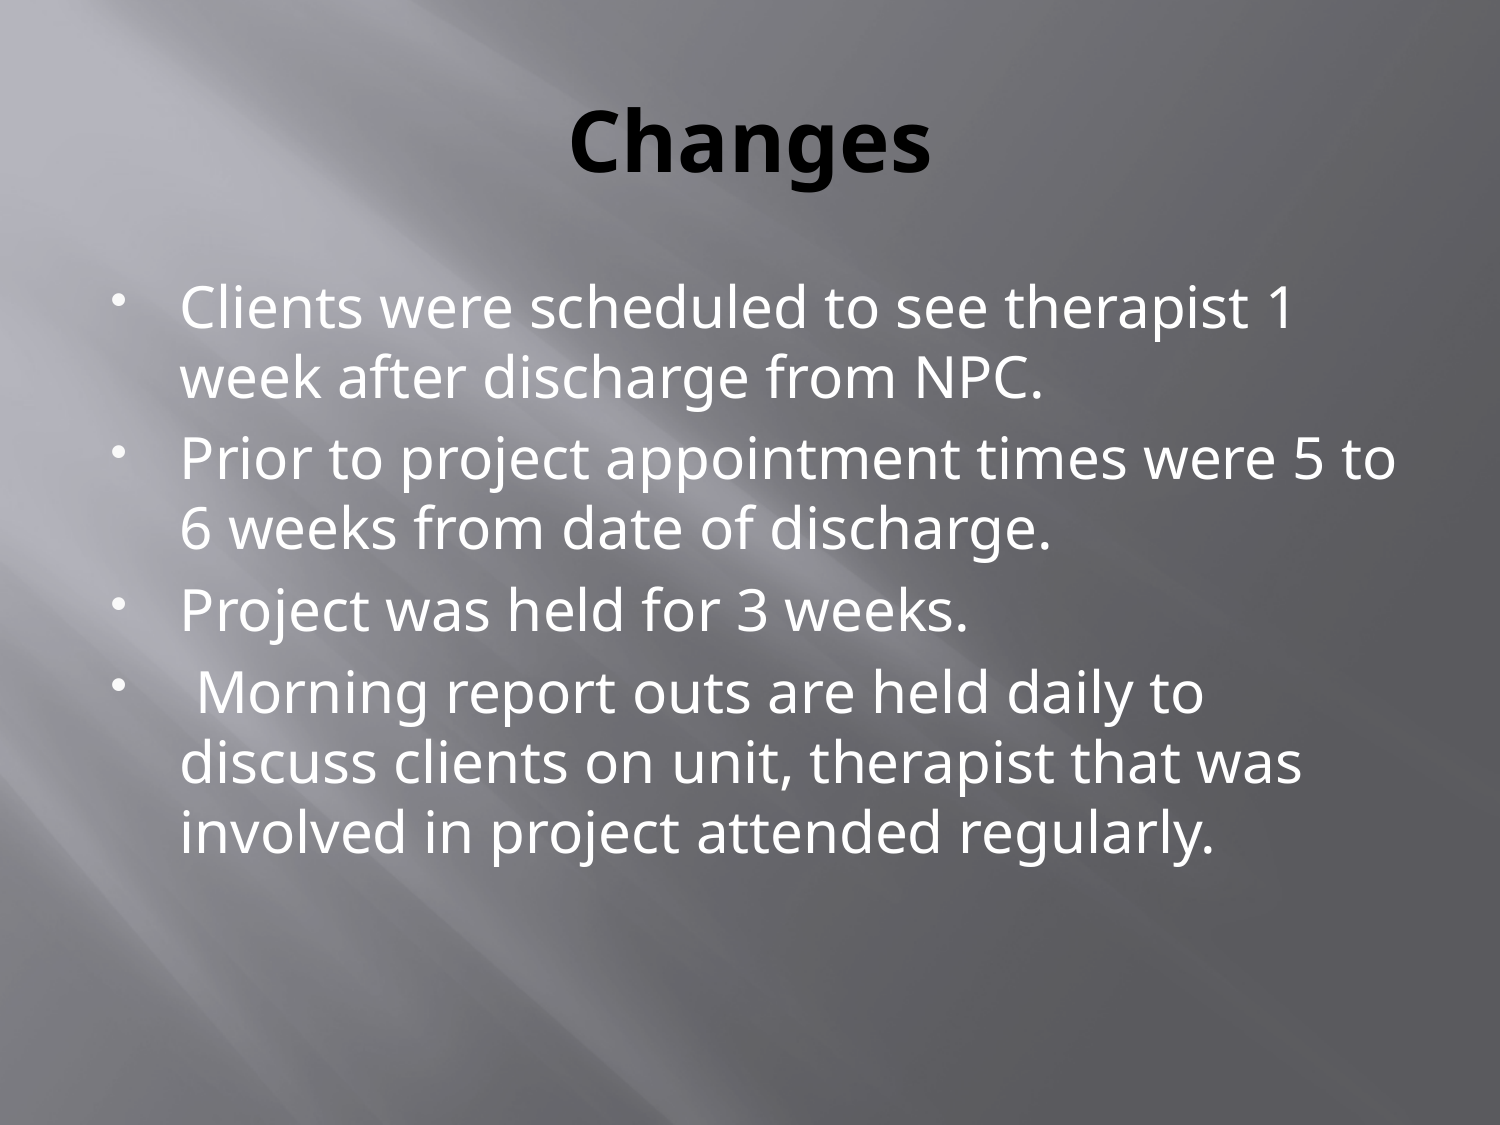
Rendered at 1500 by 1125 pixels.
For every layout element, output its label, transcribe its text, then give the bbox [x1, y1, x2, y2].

list Clients were scheduled to see therapist 1 week after discharge from NPC. Prior to project appointment times were 5 to 6 weeks from date of discharge. Project was held for 3 weeks. Morning report outs are held daily to discuss clients on unit, therapist that was involved in project attended regularly. [75, 262, 1425, 1035]
title Changes [75, 45, 1425, 233]
